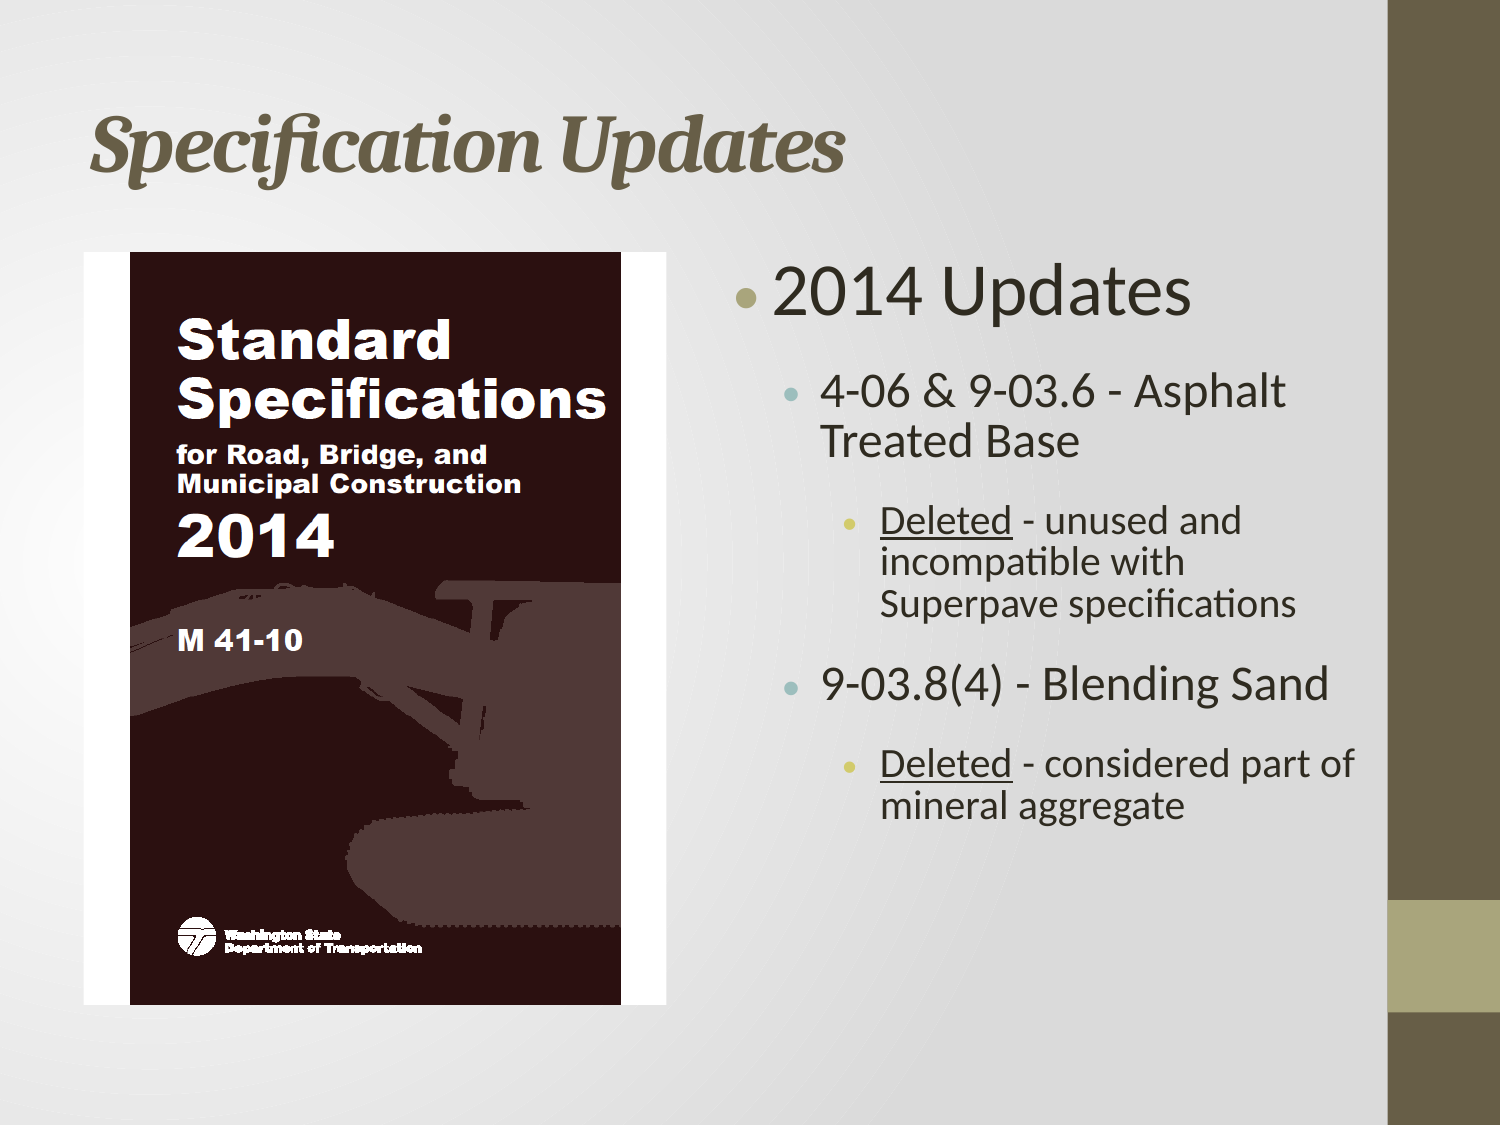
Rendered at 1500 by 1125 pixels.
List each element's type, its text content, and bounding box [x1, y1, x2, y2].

list 2014 Updates 4-06 & 9-03.6 - Asphalt Treated Base Deleted - unused and incompatible with Superpave specifications 9-03.8(4) - Blending Sand Deleted - considered part of mineral aggregate [699, 251, 1375, 1005]
title Specification Updates [75, 45, 1325, 233]
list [82, 251, 667, 1006]
